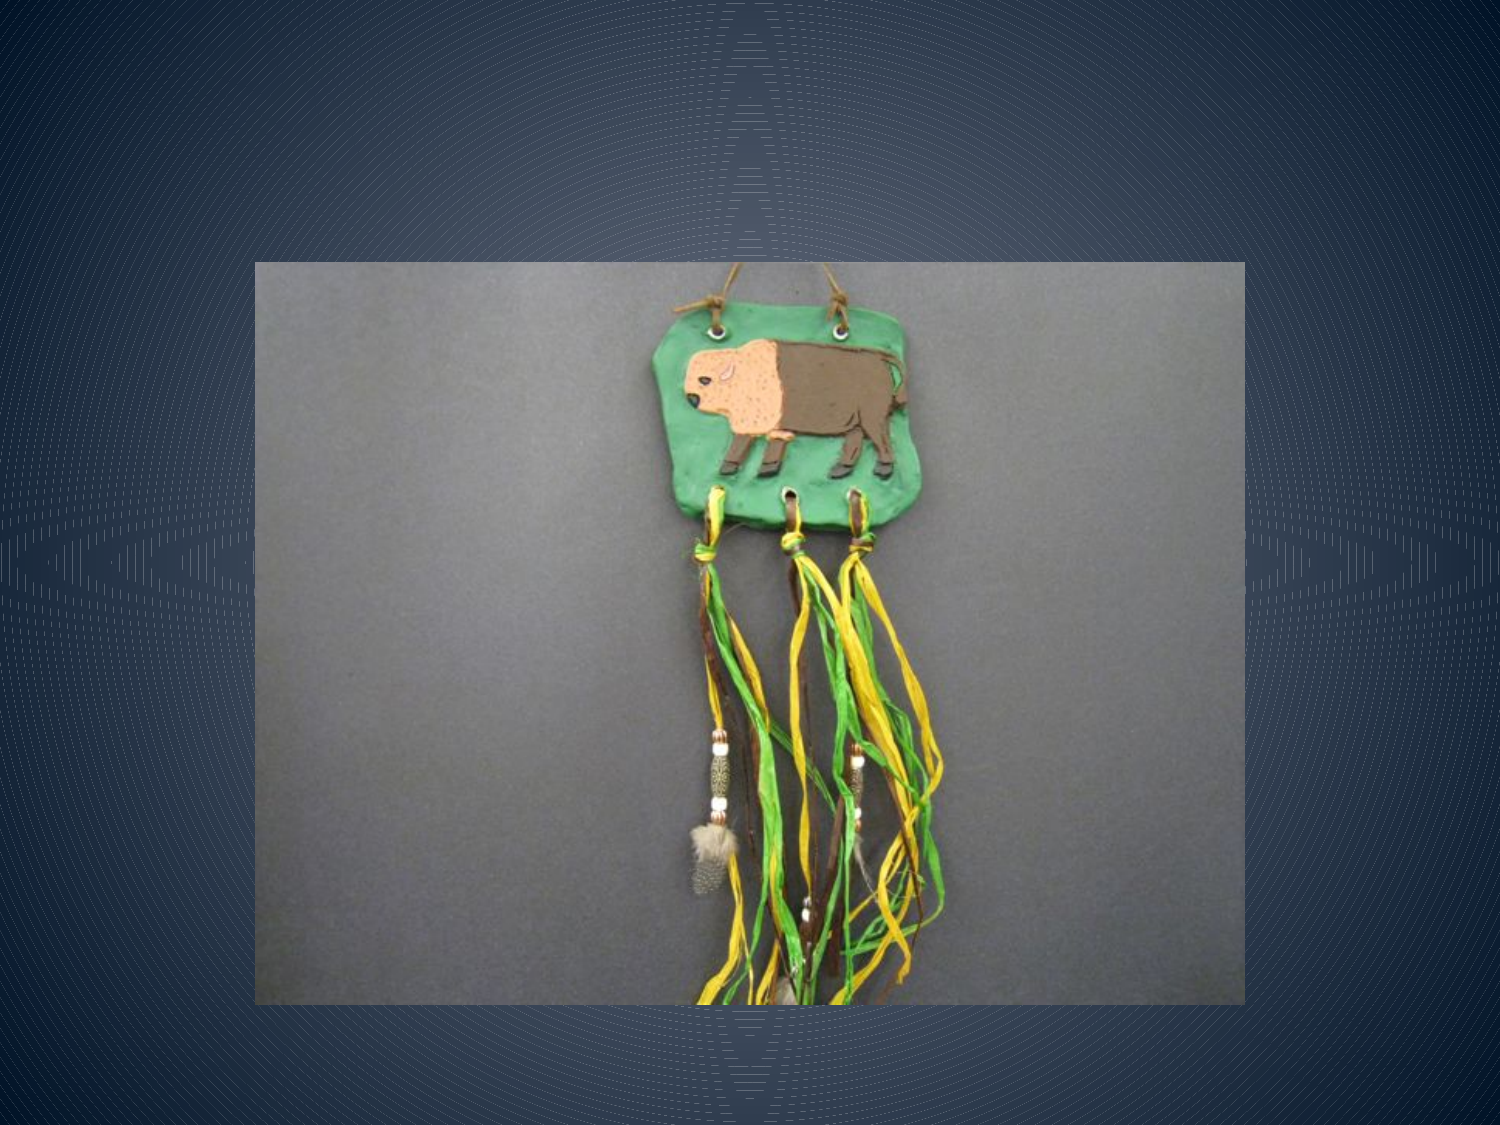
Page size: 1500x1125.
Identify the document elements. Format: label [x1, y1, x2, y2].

list [74, 262, 1426, 1006]
